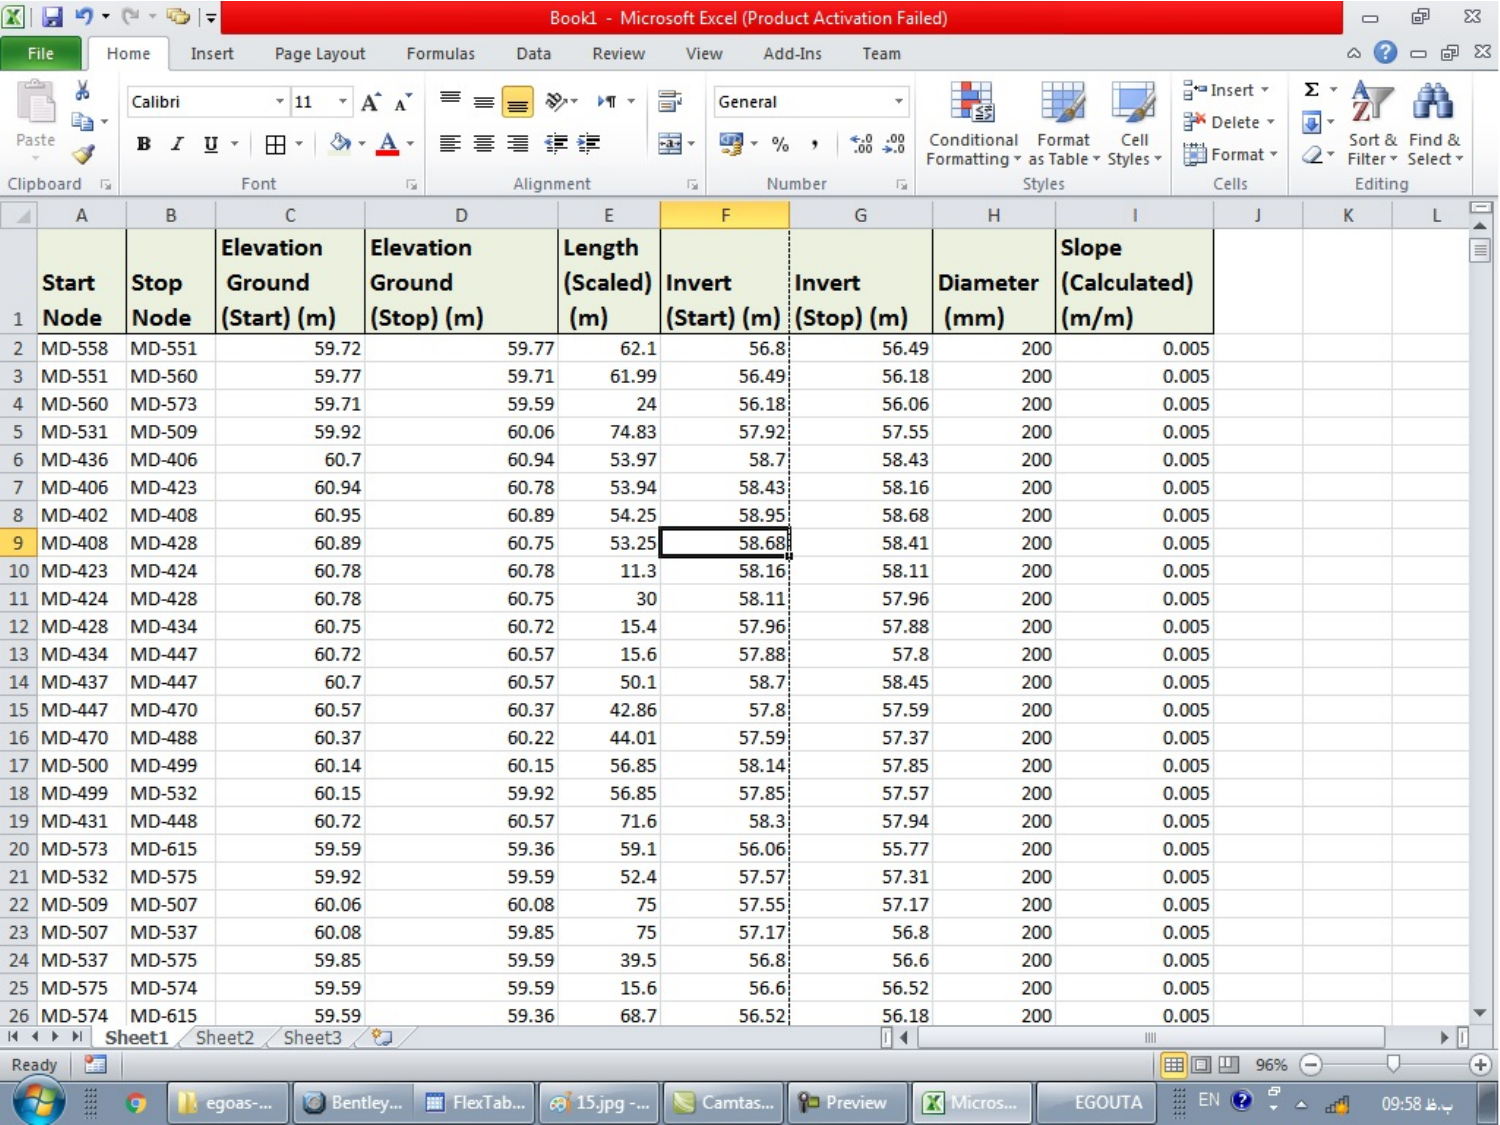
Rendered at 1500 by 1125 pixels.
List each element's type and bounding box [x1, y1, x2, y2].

list [0, 1, 1500, 1125]
